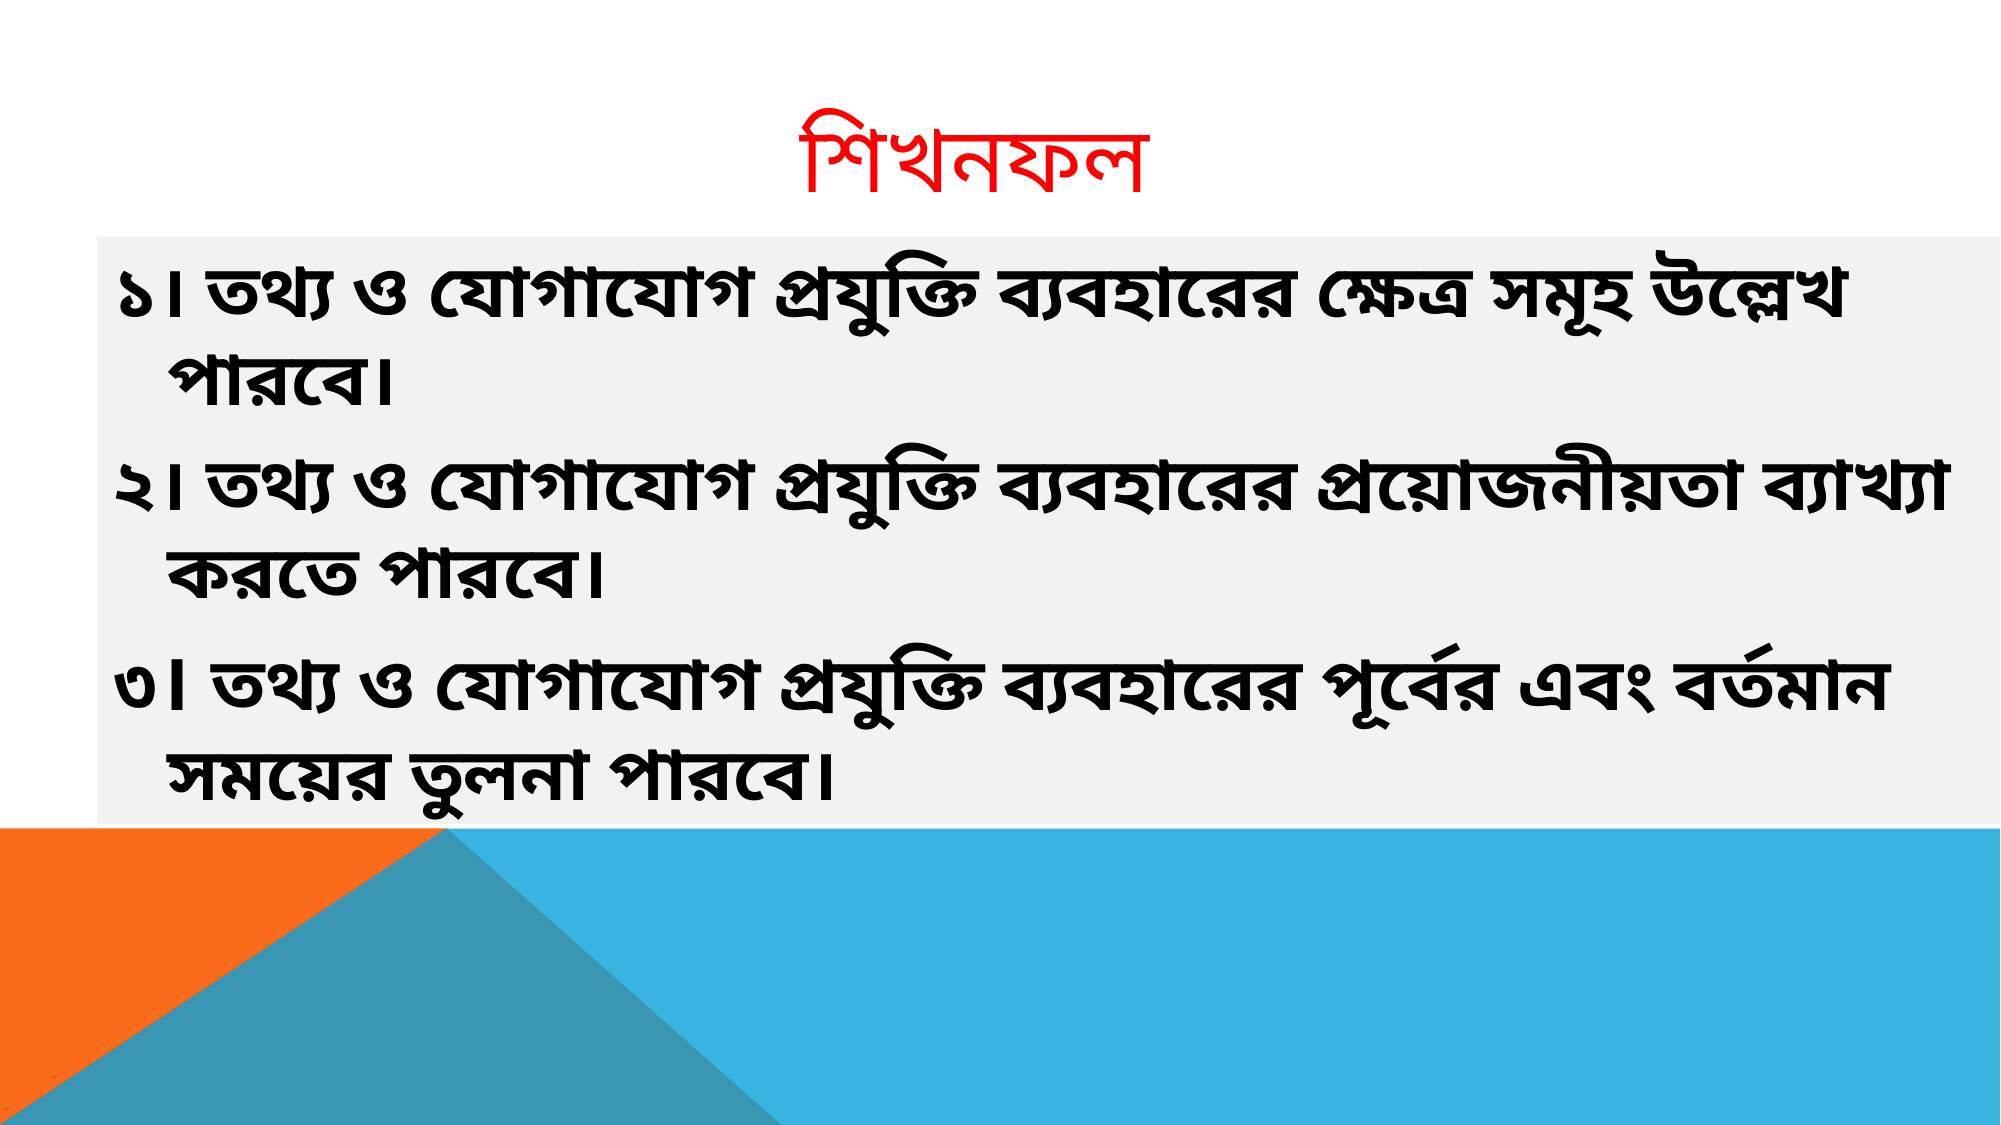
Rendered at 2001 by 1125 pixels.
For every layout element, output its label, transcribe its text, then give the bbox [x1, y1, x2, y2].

list ১। তথ্য ও যোগাযোগ প্রযুক্তি ব্যবহারের ক্ষেত্র সমূহ উল্লেখ পারবে। ২। তথ্য ও যোগাযোগ প্রযুক্তি ব্যবহারের প্রয়োজনীয়তা ব্যাখ্যা করতে পারবে। ৩। তথ্য ও যোগাযোগ প্রযুক্তি ব্যবহারের পূর্বের এবং বর্তমান সময়ের তুলনা পারবে। [97, 236, 2000, 824]
title শিখনফল [152, 110, 1798, 201]
